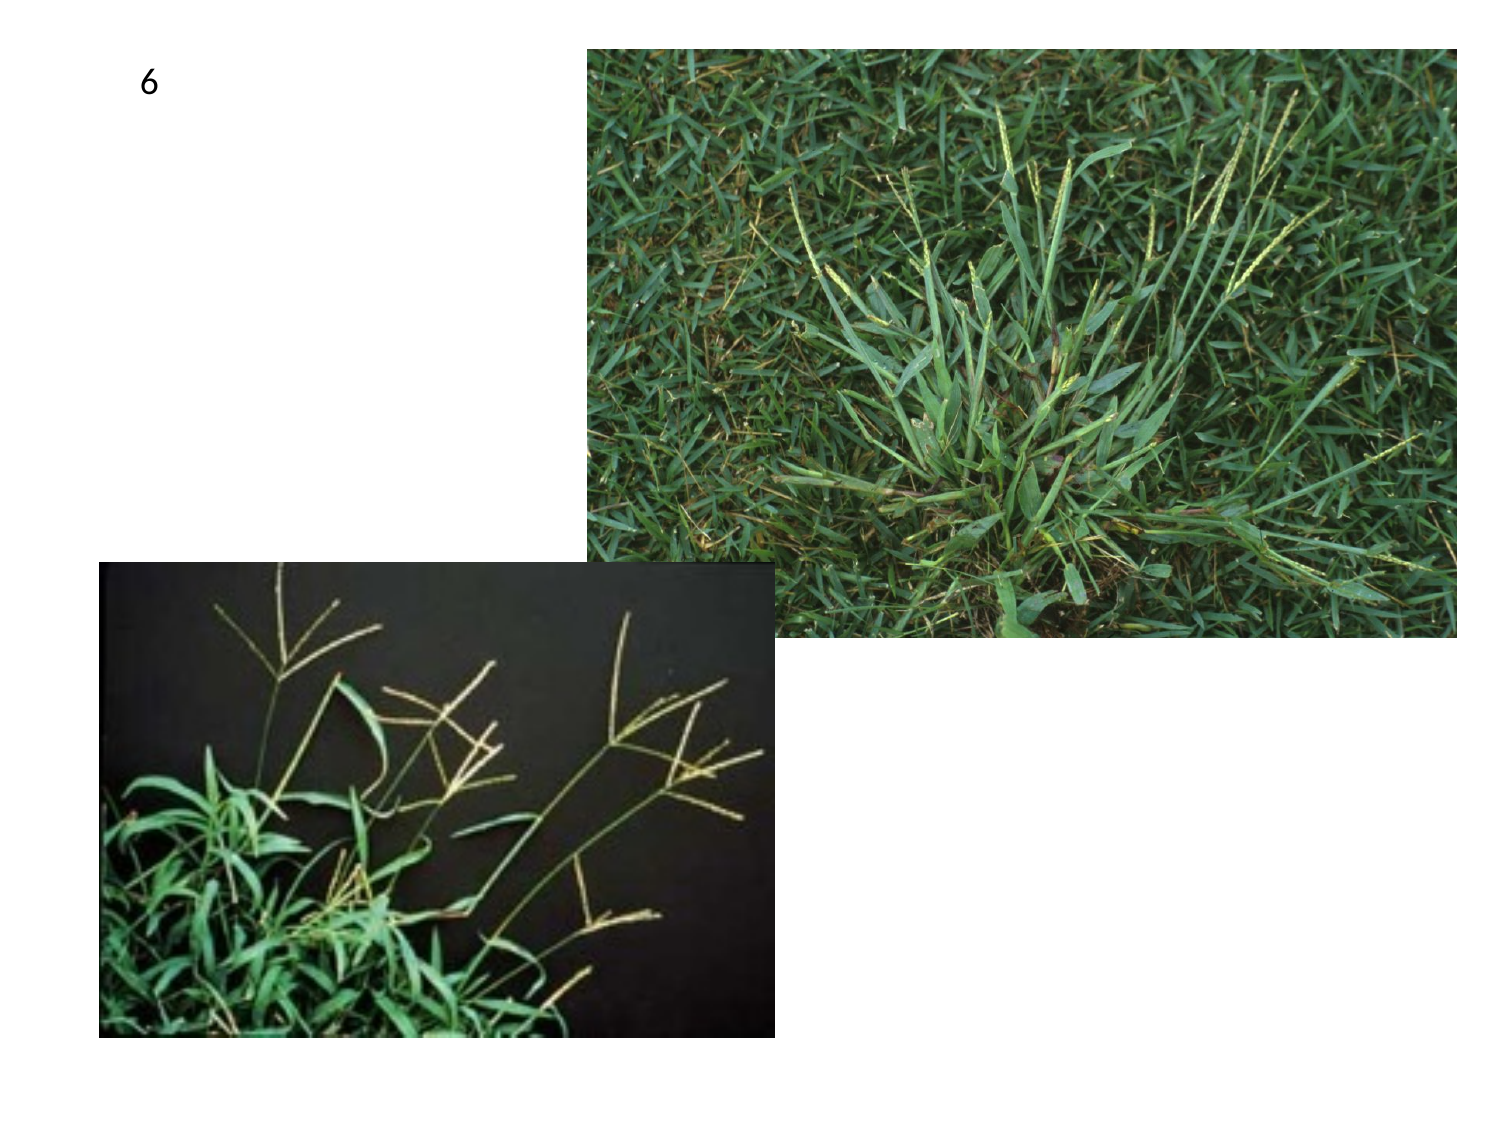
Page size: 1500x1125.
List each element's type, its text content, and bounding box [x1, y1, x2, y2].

picture [99, 49, 1457, 1038]
text_box 6 [124, 49, 275, 110]
